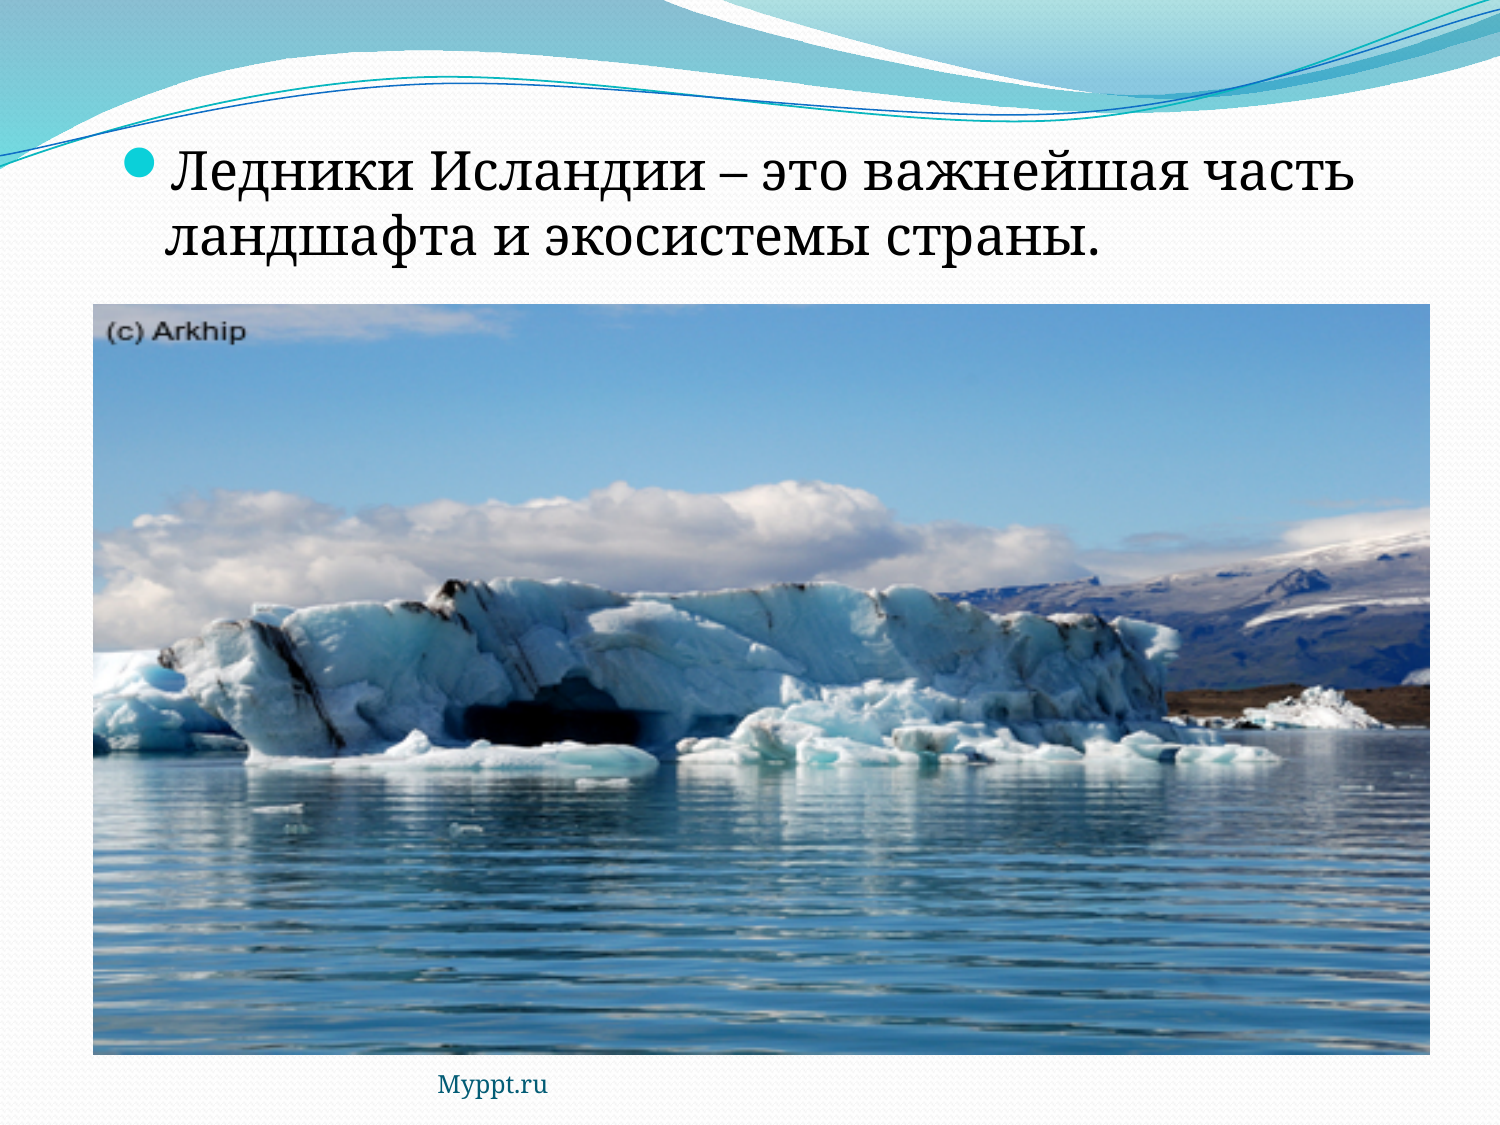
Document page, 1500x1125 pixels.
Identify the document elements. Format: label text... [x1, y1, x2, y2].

list Ледники Исландии – это важнейшая часть ландшафта и экосистемы страны. [105, 128, 1456, 516]
footer Myppt.ru [437, 1067, 988, 1103]
picture [93, 304, 1430, 1055]
footer Myppt.ru [1430, 306, 1436, 516]
